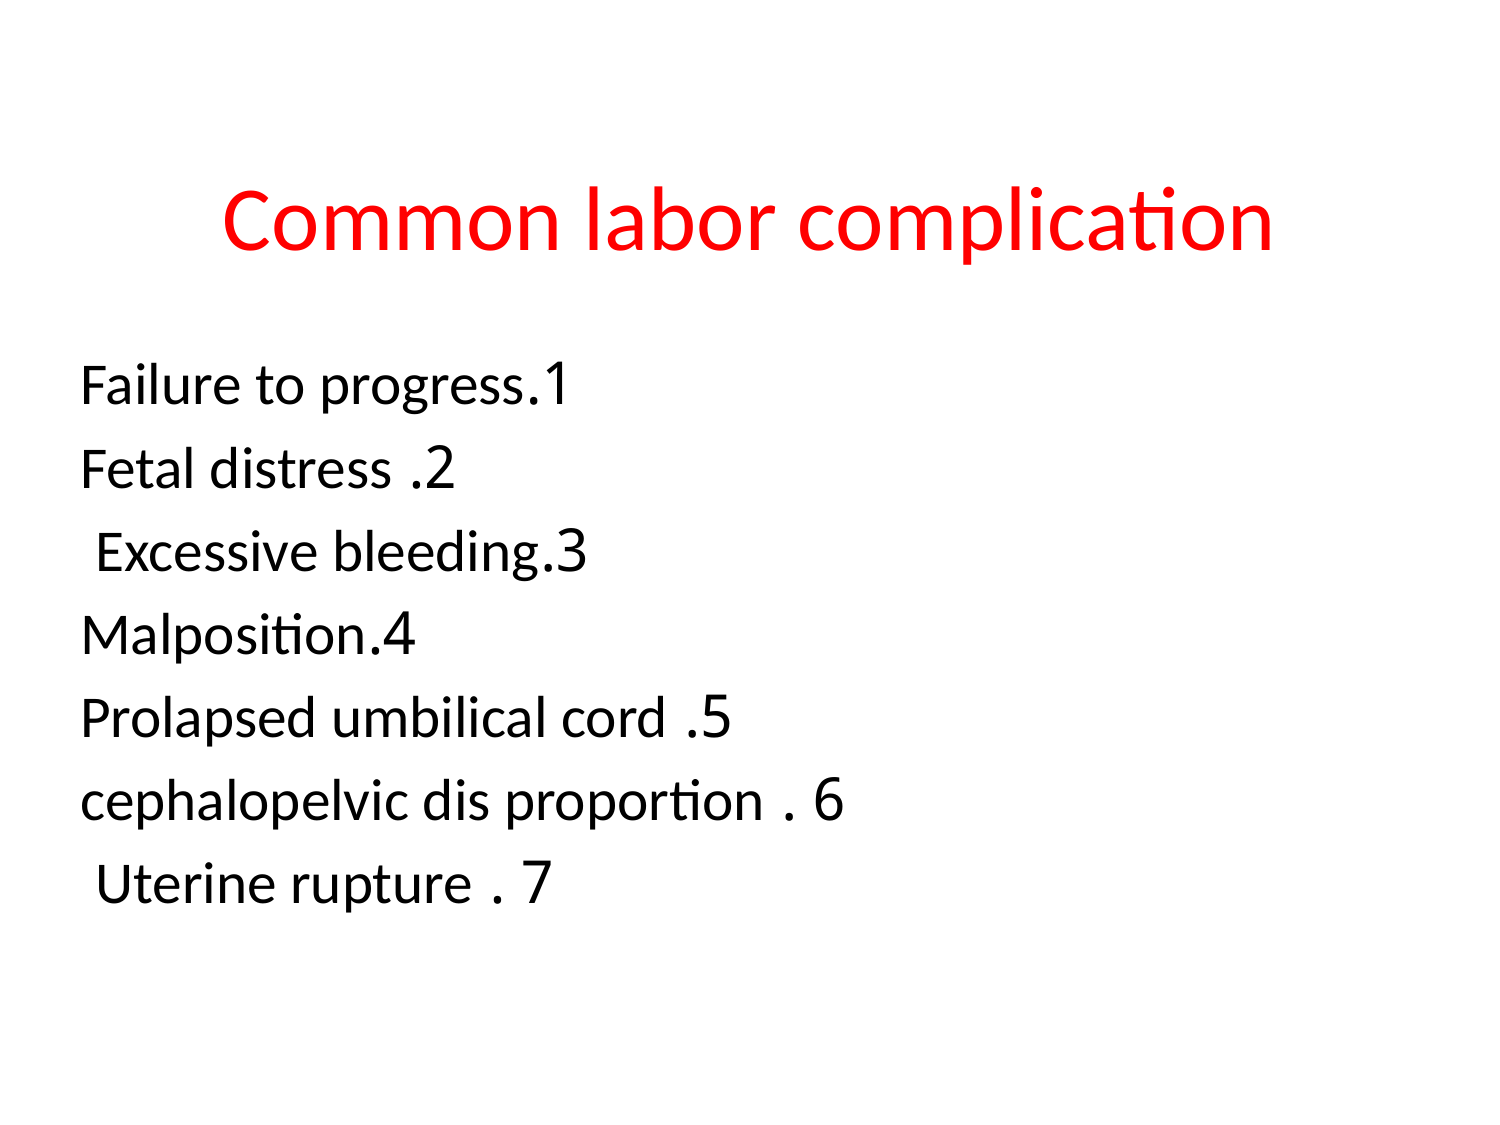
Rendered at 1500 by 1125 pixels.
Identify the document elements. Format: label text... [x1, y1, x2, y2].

title Common labor complication [112, 90, 1388, 338]
subtitle 1.Failure to progress 2. Fetal distress 3.Excessive bleeding 4.Malposition 5. Prolapsed umbilical cord 6 . cephalopelvic dis proportion 7 . Uterine rupture [64, 338, 1436, 925]
